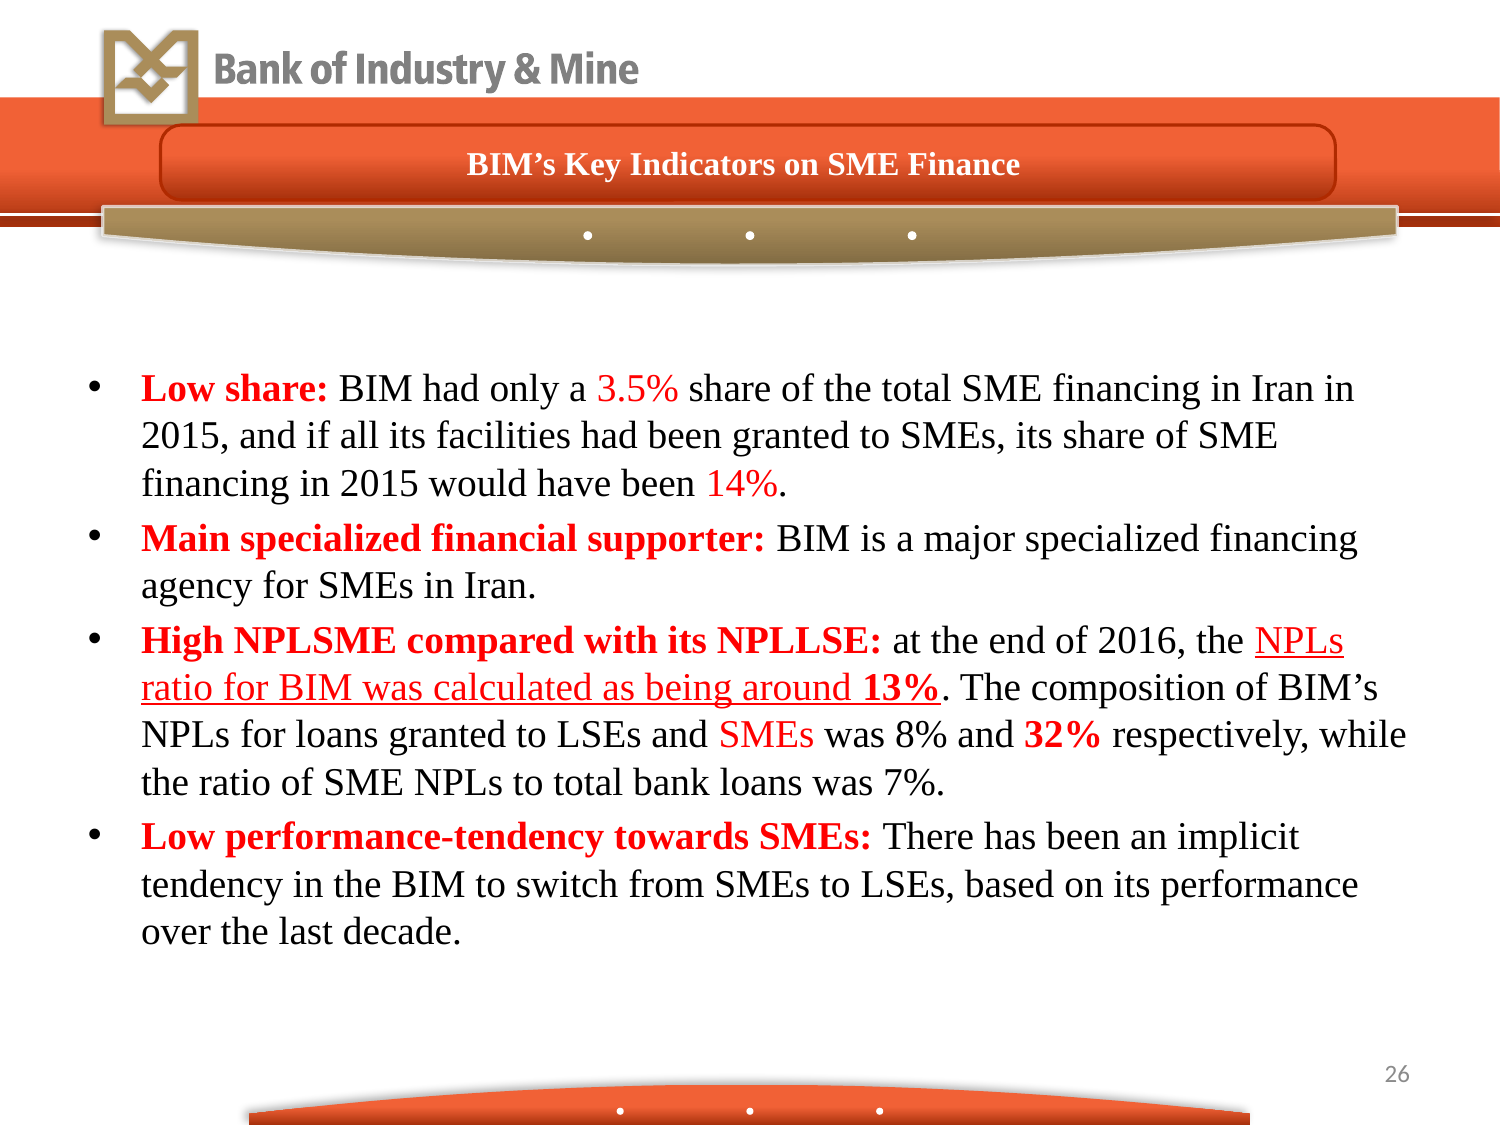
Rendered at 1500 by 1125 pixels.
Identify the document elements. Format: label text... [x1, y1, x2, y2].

slide_number 26 [1074, 1042, 1425, 1103]
text_box BIM’s Key Indicators on SME Finance [158, 122, 1338, 203]
list Low share: BIM had only a 3.5% share of the total SME financing in Iran in 2015, and if all its facilities had been granted to SMEs, its share of SME financing in 2015 would have been 14%. Main specialized financial supporter: BIM is a major specialized financing agency for SMEs in Iran. High NPLSME compared with its NPLLSE: at the end of 2016, the NPLs ratio for BIM was calculated as being around 13%. The composition of BIM’s NPLs for loans granted to LSEs and SMEs was 8% and 32% respectively, while the ratio of SME NPLs to total bank loans was 7%. Low performance-tendency towards SMEs: There has been an implicit tendency in the BIM to switch from SMEs to LSEs, based on its performance over the last decade. [72, 299, 1423, 968]
